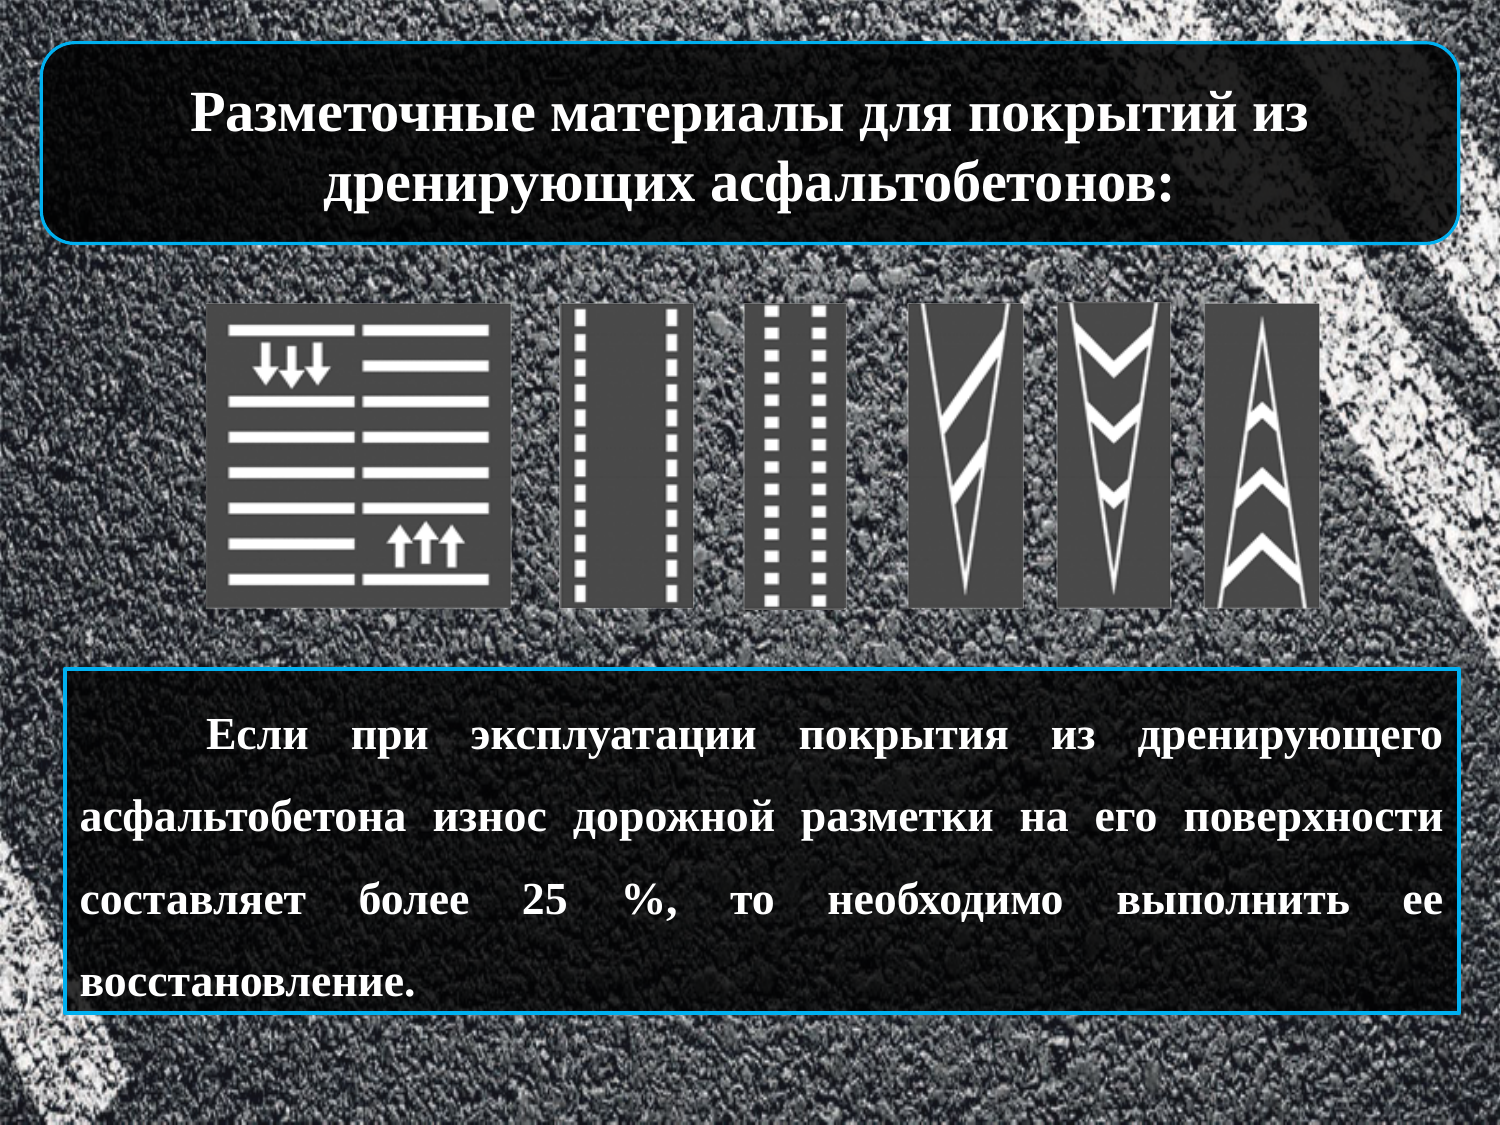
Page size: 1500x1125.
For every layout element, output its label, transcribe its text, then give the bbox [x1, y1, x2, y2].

text_box Разметочные материалы для покрытий из дренирующих асфальтобетонов: [41, 42, 1459, 244]
text_box [289, 244, 1223, 257]
picture [0, 0, 1500, 1125]
text_box Если при эксплуатации покрытия из дренирующего асфальтобетона износ дорожной разметки на его поверхности составляет более 25 %, то необходимо выполнить ее восстановление. [64, 668, 1459, 1014]
